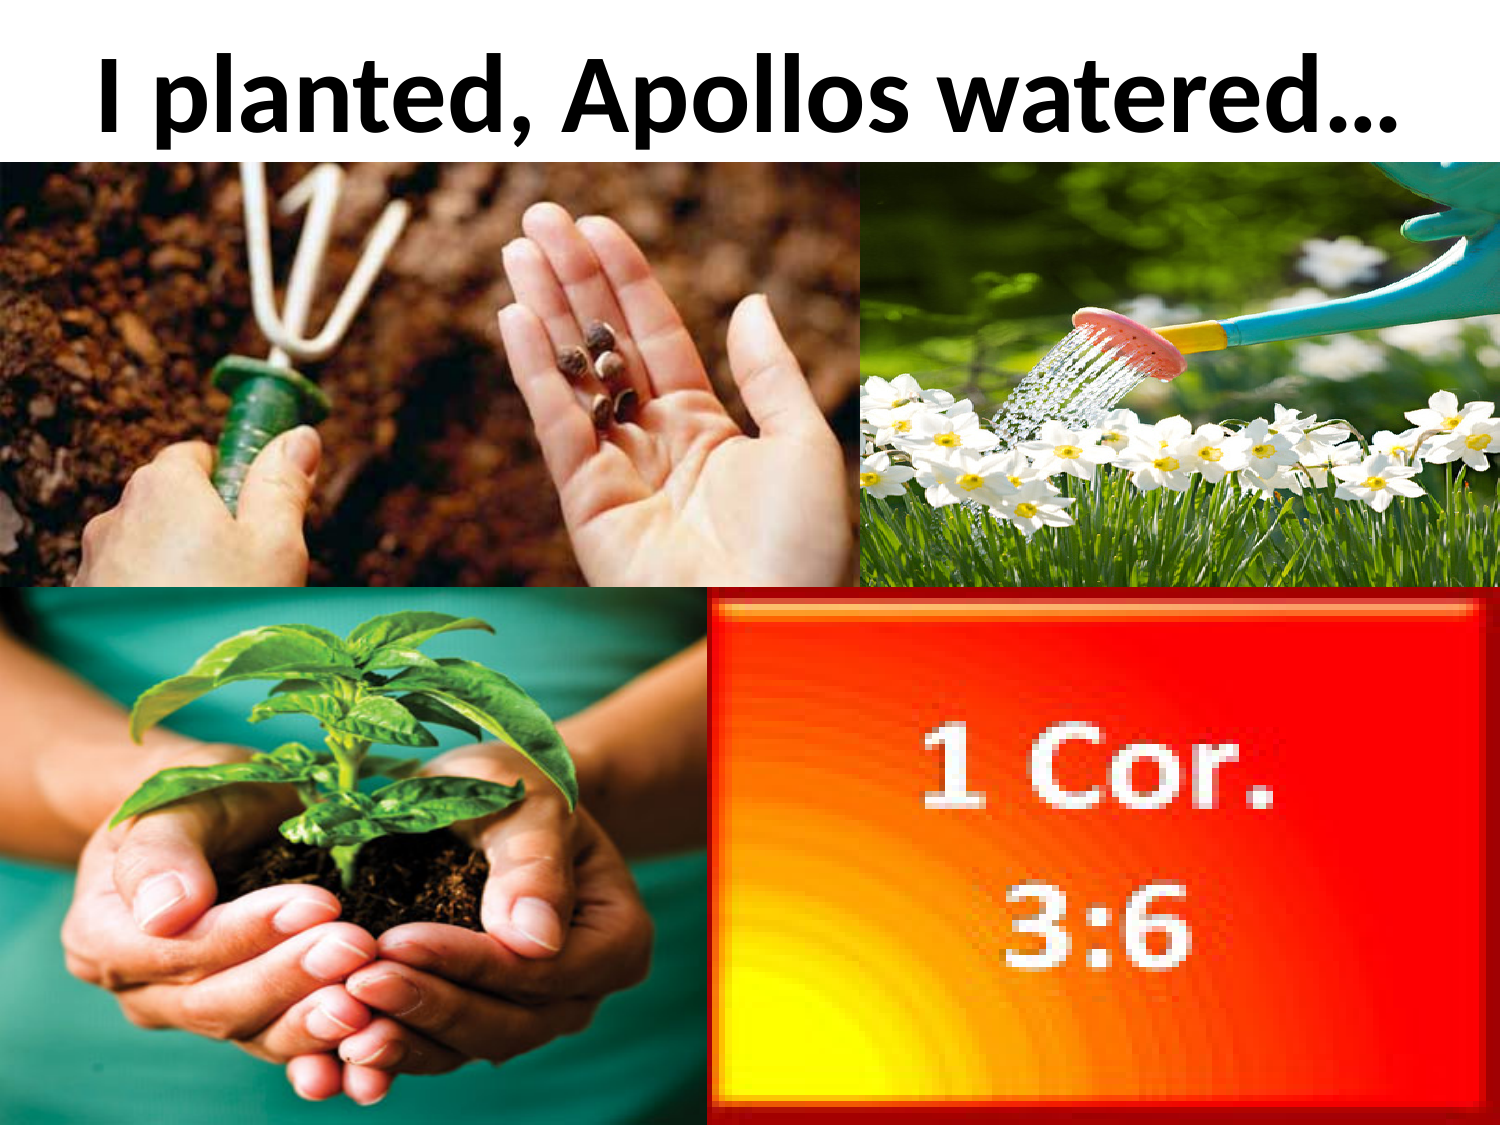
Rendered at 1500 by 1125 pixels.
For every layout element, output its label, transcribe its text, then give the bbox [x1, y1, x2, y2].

picture [0, 162, 1500, 1125]
title I planted, Apollos watered… [0, 0, 1500, 161]
